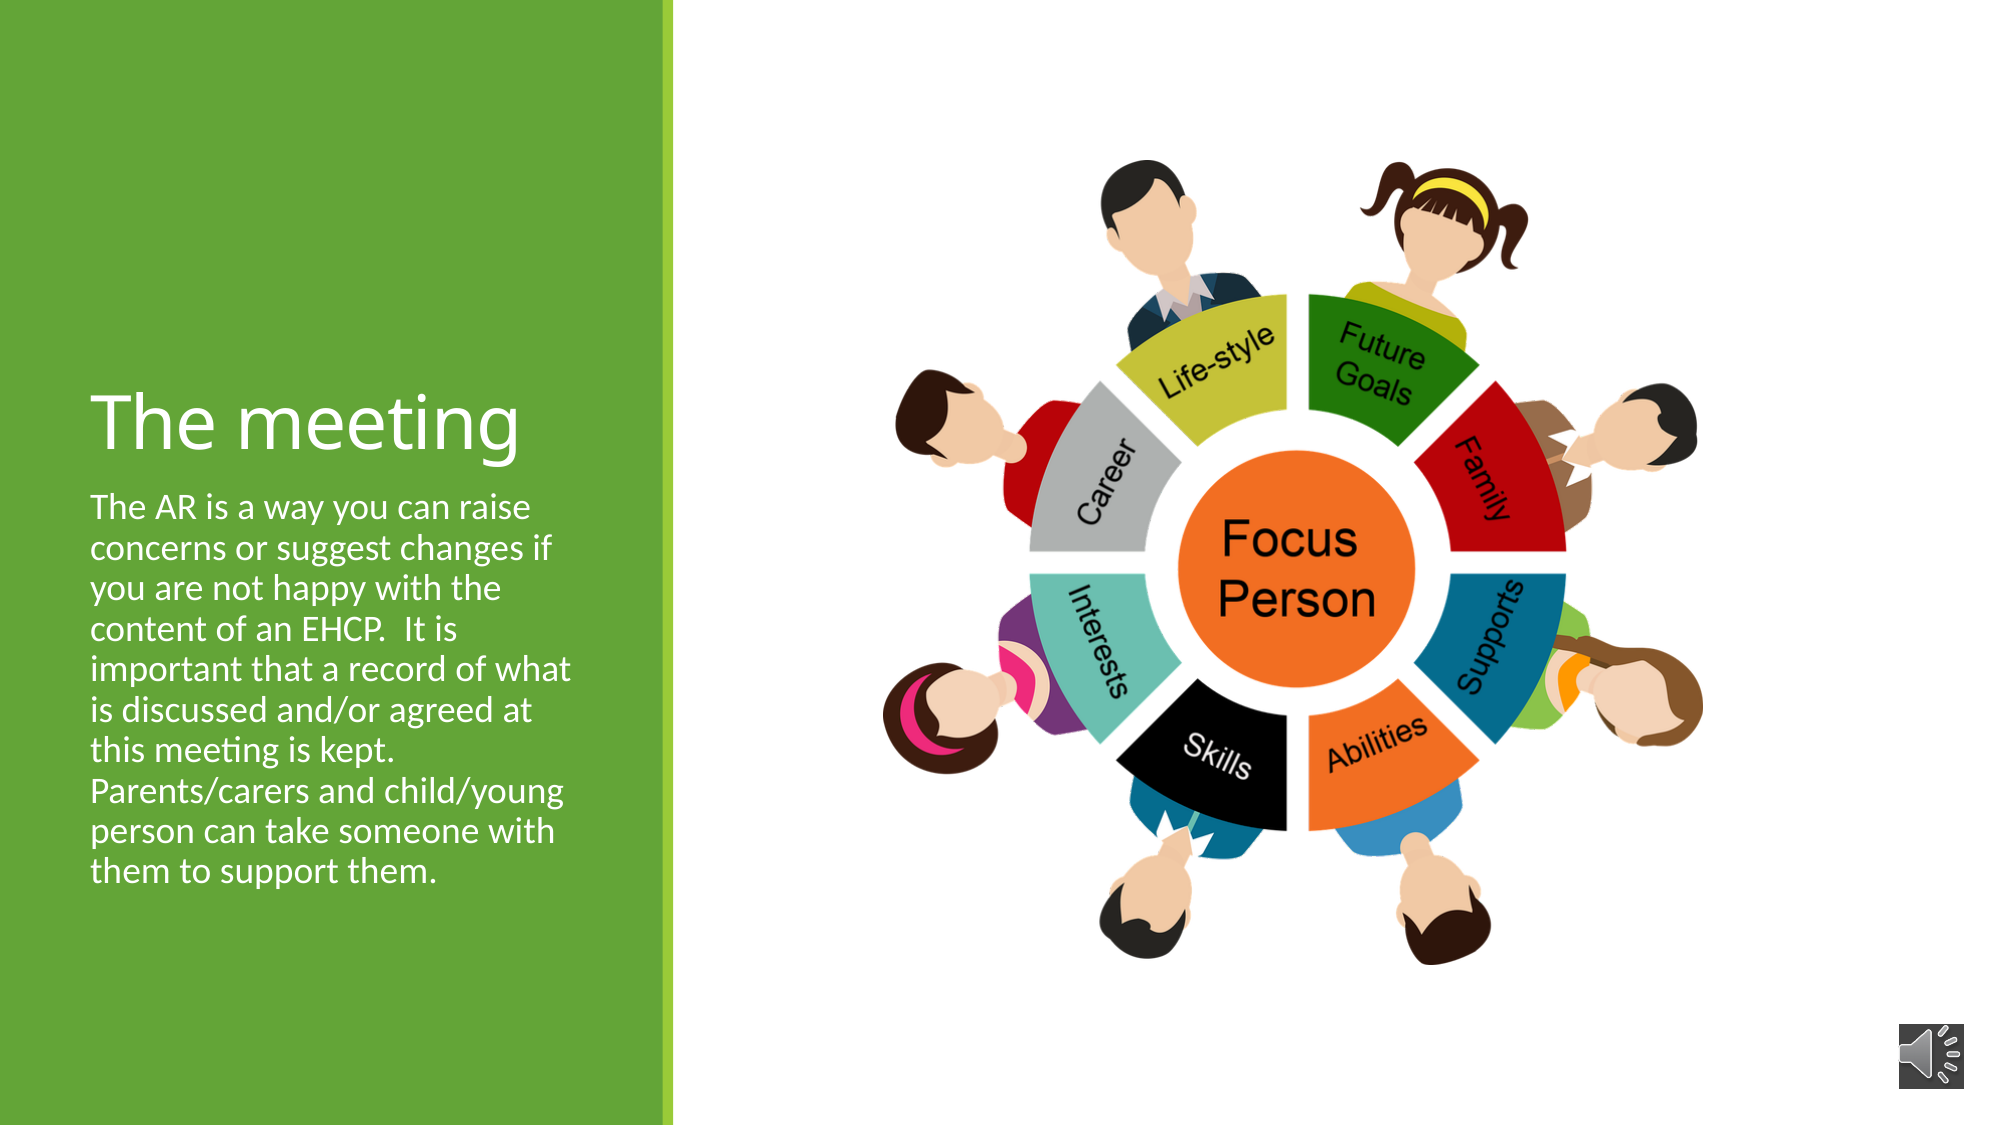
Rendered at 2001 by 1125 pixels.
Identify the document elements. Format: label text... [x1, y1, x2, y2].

picture [882, 160, 1703, 965]
list The AR is a way you can raise concerns or suggest changes if you are not happy with the content of an EHCP. It is important that a record of what is discussed and/or agreed at this meeting is kept. Parents/carers and child/young person can take someone with them to support them. [75, 479, 600, 1035]
picture [1897, 1022, 1966, 1091]
title The meeting [75, 97, 600, 473]
